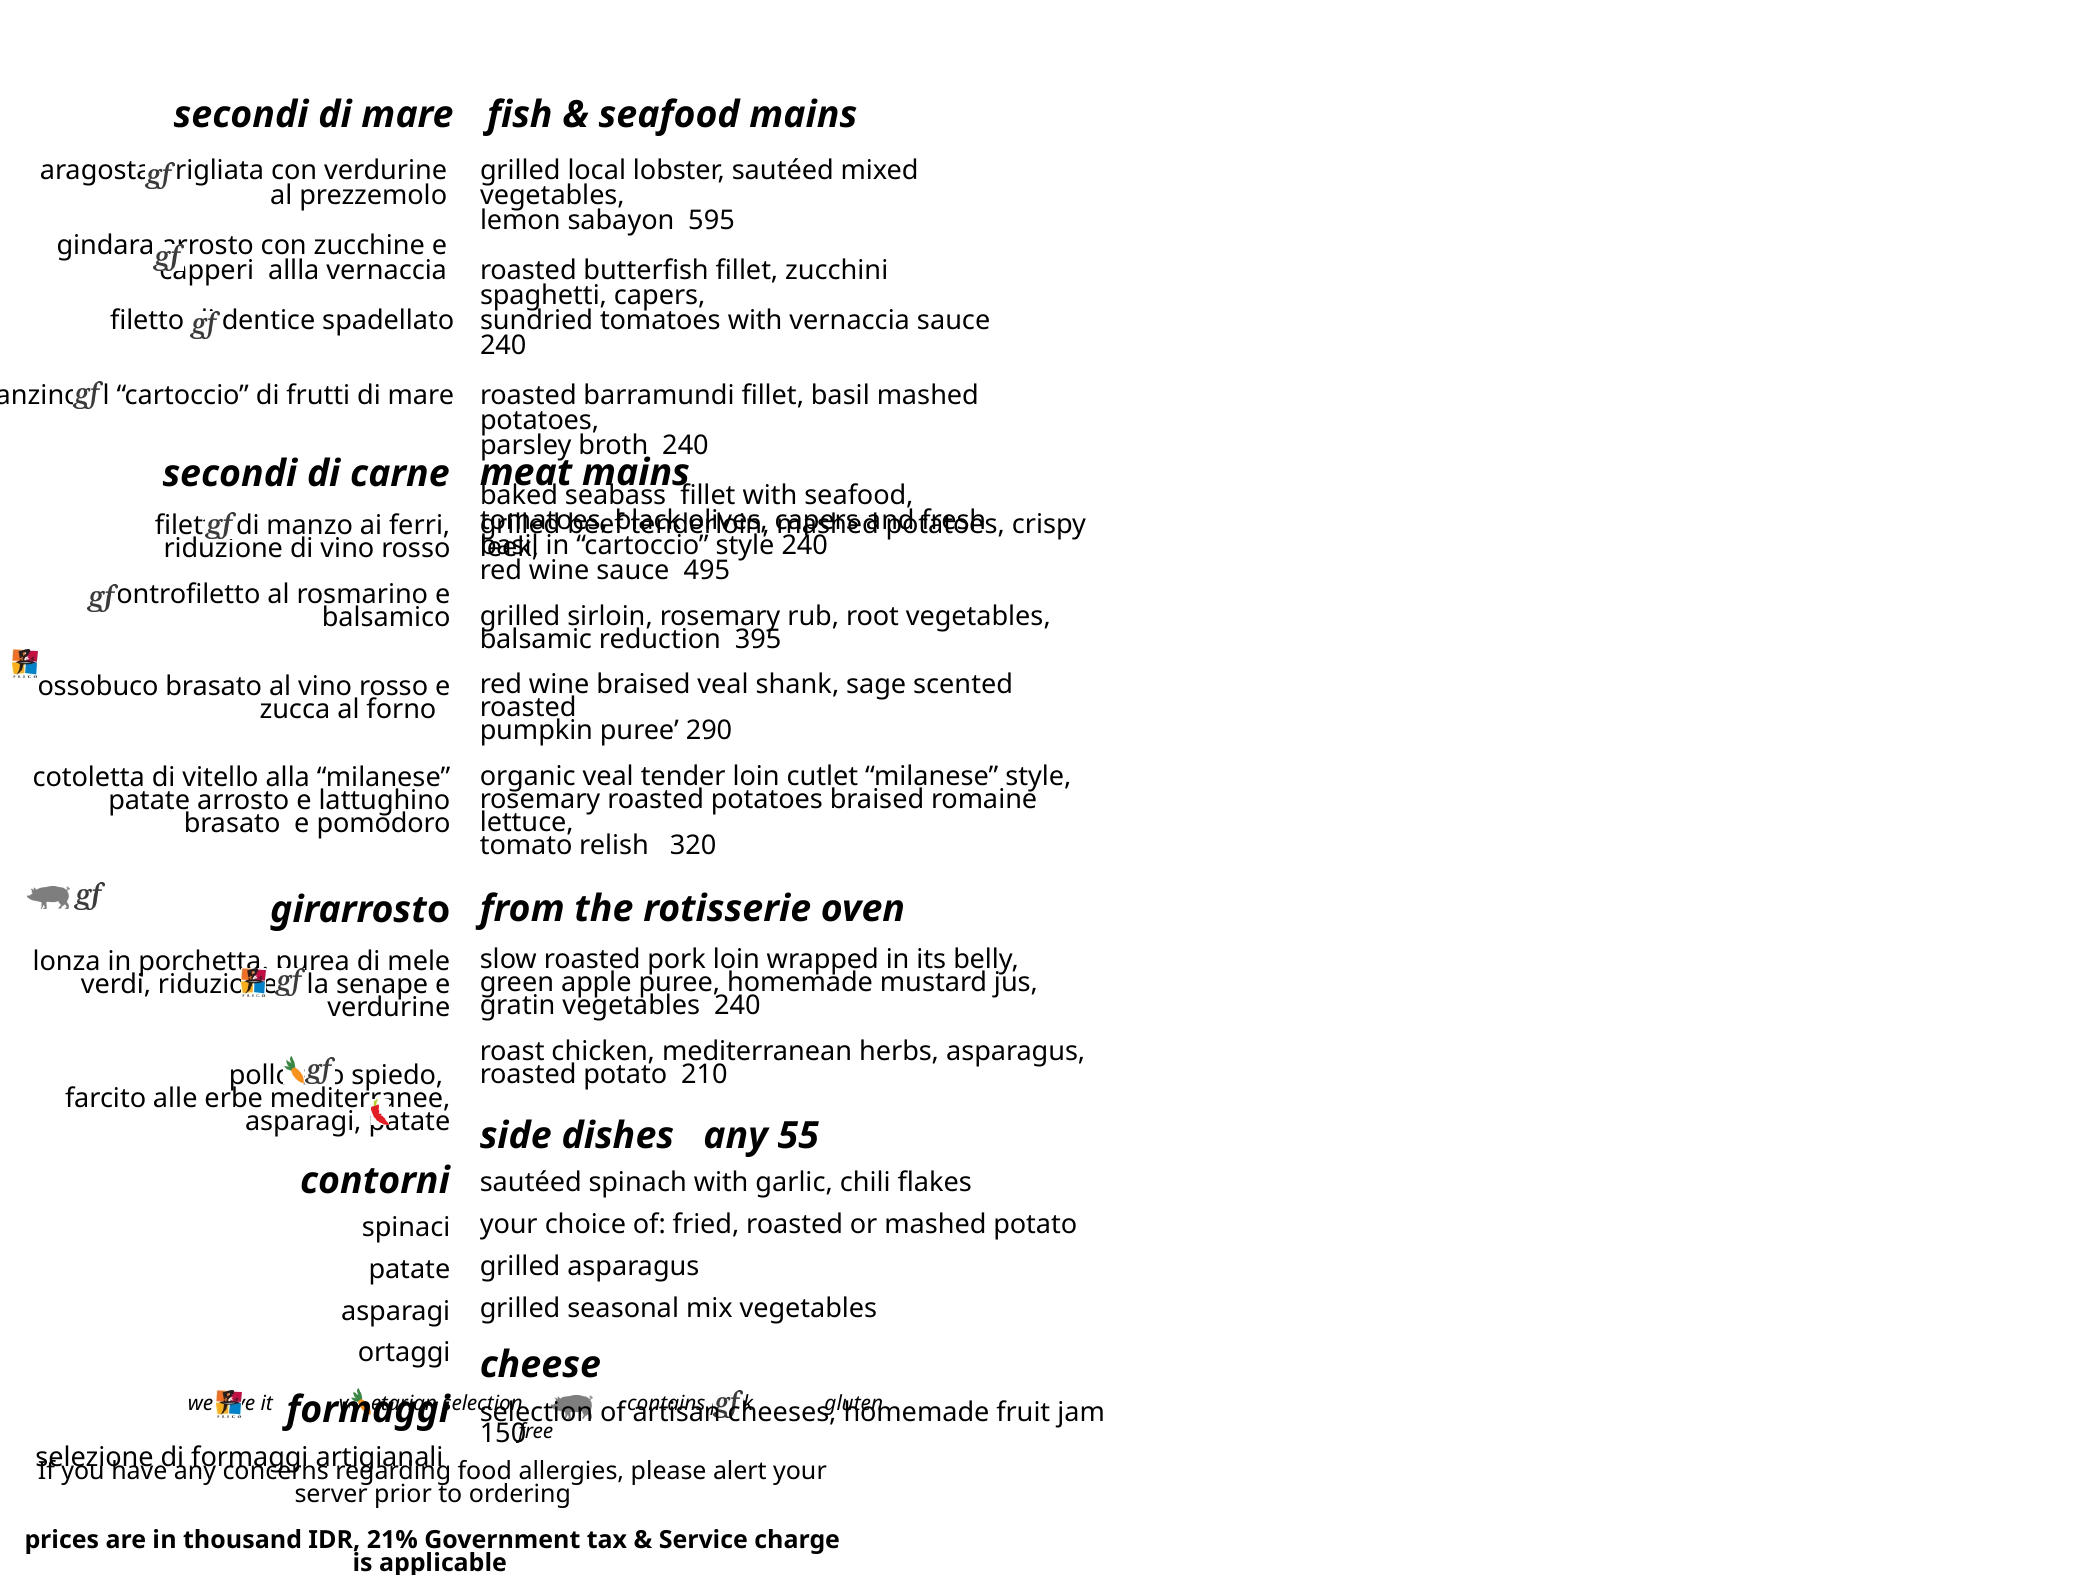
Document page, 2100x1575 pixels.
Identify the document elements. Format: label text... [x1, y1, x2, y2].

picture [274, 968, 305, 996]
picture [144, 162, 175, 190]
text_box meat mains grilled beef tenderloin, mashed potatoes, crispy leek, red wine sauce 495 grilled sirloin, rosemary rub, root vegetables, balsamic reduction 395 red wine braised veal shank, sage scented roasted pumpkin puree’ 290 organic veal tender loin cutlet “milanese” style, rosemary roasted potatoes braised romaine lettuce, tomato relish 320 from the rotisserie oven slow roasted pork loin wrapped in its belly, green apple puree, homemade mustard jus, gratin vegetables 240 roast chicken, mediterranean herbs, asparagus, roasted potato 210 side dishes any 55 sautéed spinach with garlic, chili flakes your choice of: fried, roasted or mashed potato grilled asparagus grilled seasonal mix vegetables cheese selection of artisan cheeses, homemade fruit jam 150 [459, 460, 1132, 1458]
picture [349, 1386, 372, 1416]
picture [72, 381, 103, 409]
picture [12, 649, 38, 678]
picture [189, 311, 220, 339]
picture [551, 1395, 594, 1419]
picture [87, 584, 118, 612]
picture [153, 244, 184, 272]
picture [282, 1055, 335, 1084]
text_box secondi di carne filetto di manzo ai ferri, riduzione di vino rosso controfiletto al rosmarino e balsamico ossobuco brasato al vino rosso e zucca al forno cotoletta di vitello alla “milanese” patate arrosto e lattughino brasato e pomodoro girarrosto lonza in porchetta, purea di mele verdi, riduzione alla senape e verdurine pollo allo spiedo, farcito alle erbe mediterranee, asparagi, patate contorni spinaci patate asparagi ortaggi formaggi selezione di formaggi artigianali [0, 461, 471, 1482]
picture [371, 1099, 389, 1126]
picture [216, 1390, 242, 1419]
text_box fish & seafood mains grilled local lobster, sautéed mixed vegetables, lemon sabayon 595 roasted butterfish fillet, zucchini spaghetti, capers, sundried tomatoes with vernaccia sauce 240 roasted barramundi fillet, basil mashed potatoes, parsley broth 240 baked seabass fillet with seafood, tomatoes, black olives, capers and fresh basil in “cartoccio” style 240 [459, 99, 1026, 460]
picture [205, 512, 236, 540]
picture [240, 968, 267, 997]
text_box secondi di mare aragosta grigliata con verdurine al prezzemolo gindara arrosto con zucchine e capperi allla vernaccia filetto di dentice spadellato branzino al “cartoccio” di frutti di mare [0, 99, 475, 445]
picture [27, 885, 70, 909]
picture [74, 882, 105, 910]
text_box If you have any concerns regarding food allergies, please alert your server prior to ordering prices are in thousand IDR, 21% Government tax & Service charge is applicable [0, 1458, 867, 1575]
picture [712, 1390, 743, 1418]
